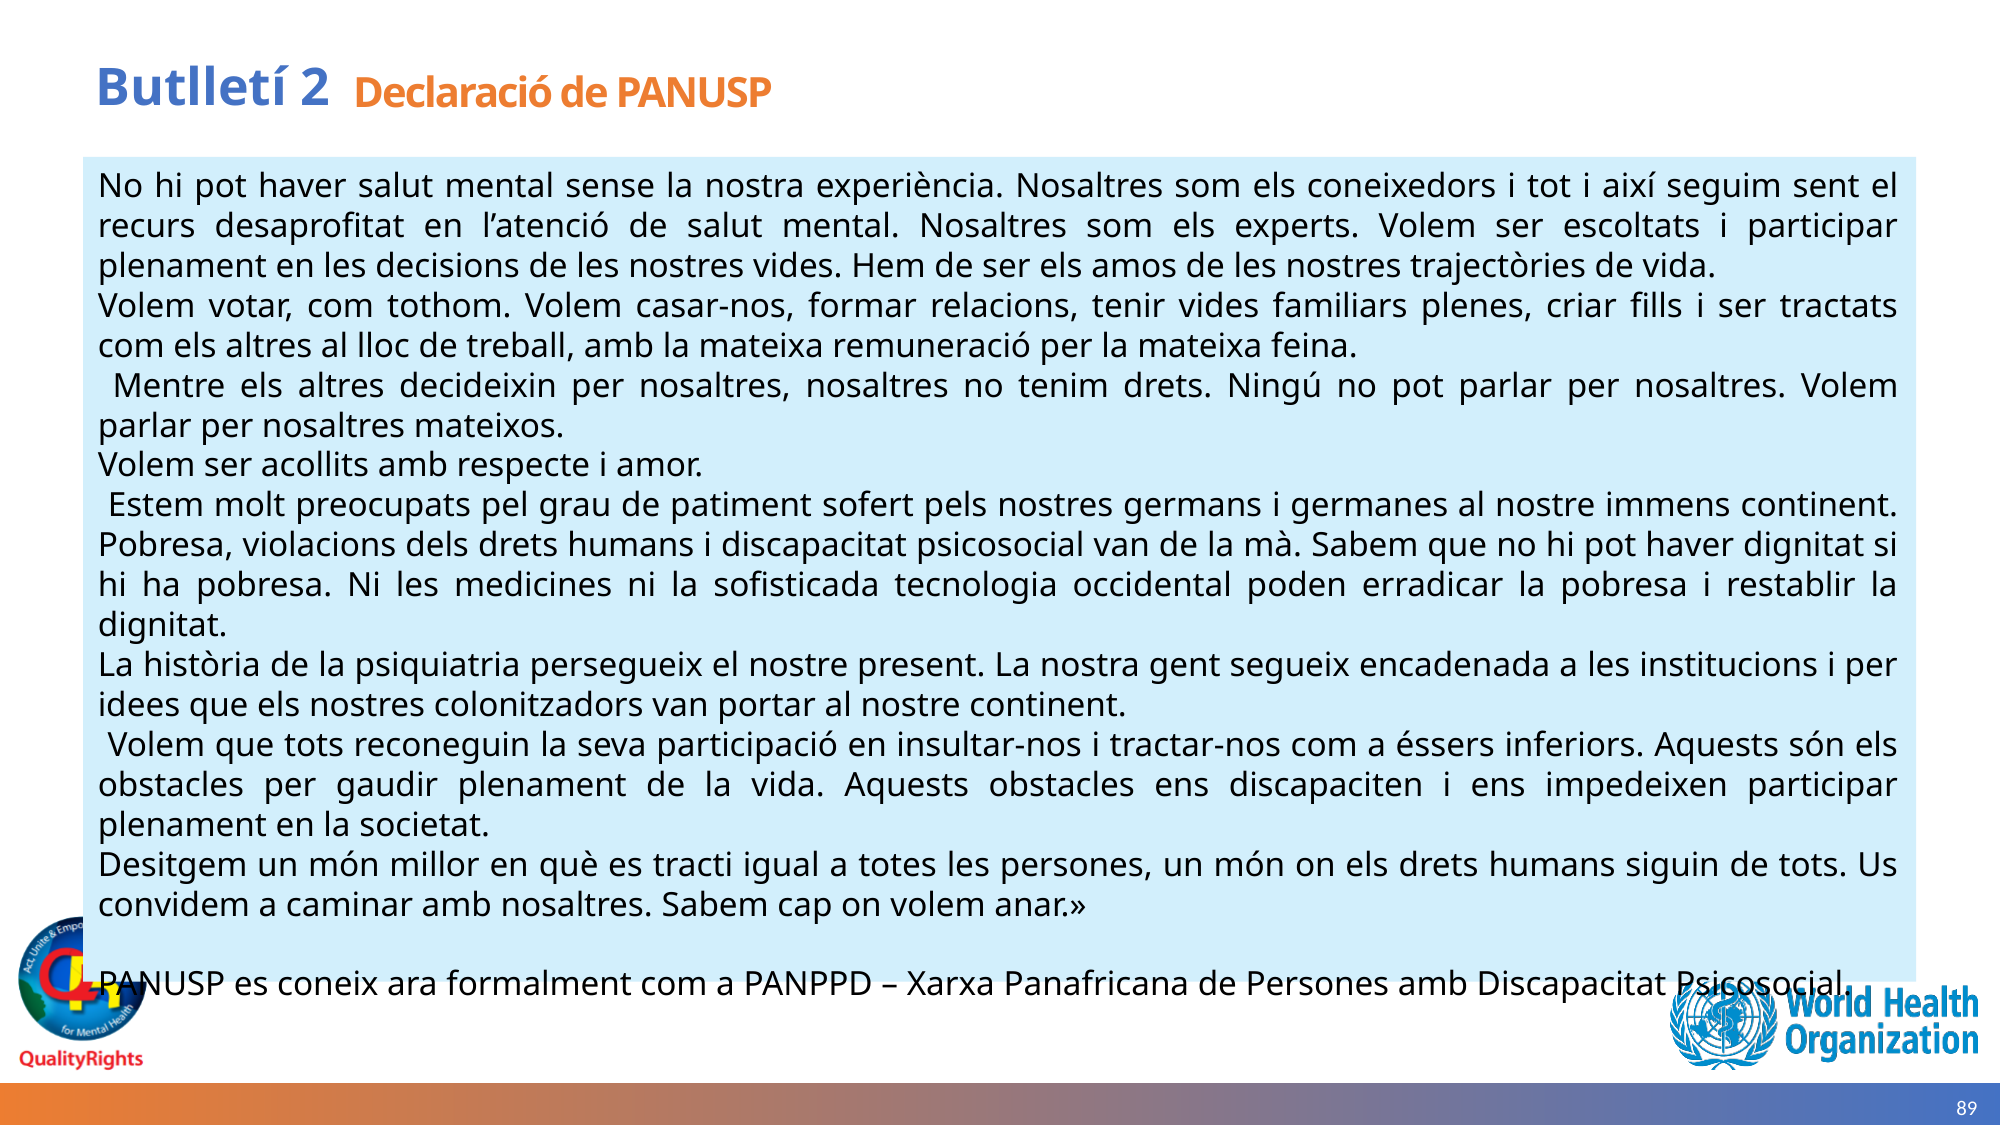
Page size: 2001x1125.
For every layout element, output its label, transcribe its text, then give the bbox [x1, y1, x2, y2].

picture [1716, 1064, 1731, 1070]
picture [1735, 1002, 1743, 1011]
picture [1691, 1030, 1700, 1041]
picture [1696, 994, 1708, 1025]
picture [1703, 1003, 1712, 1016]
picture [1685, 982, 1702, 1003]
picture [1682, 1004, 1749, 1060]
picture [0, 899, 162, 1083]
picture [1701, 982, 1720, 994]
picture [1741, 982, 1765, 1047]
picture [1738, 1022, 1743, 1031]
picture [1703, 1018, 1711, 1030]
picture [1689, 992, 1701, 1025]
list Declaració de PANUSP [353, 60, 1892, 116]
picture [1706, 1037, 1722, 1046]
picture [1711, 1030, 1721, 1038]
title Butlletí 2 [80, 53, 1688, 125]
picture [1670, 982, 1690, 1010]
picture [1701, 1042, 1722, 1054]
picture [1732, 969, 1978, 1070]
picture [1958, 1000, 1962, 1012]
picture [1730, 982, 1747, 994]
picture [1670, 1031, 1715, 1070]
picture [1725, 1041, 1747, 1054]
picture [1724, 988, 1732, 999]
picture [1711, 992, 1721, 1005]
list No hi pot haver salut mental sense la nostra experiència. Nosaltres som els coneixedors i tot i així seguim sent el recurs desaprofitat en l’atenció de salut mental. Nosaltres som els experts. Volem ser escoltats i participar plenament en les decisions de les nostres vides. Hem de ser els amos de les nostres trajectòries de vida. Volem votar, com tothom. Volem casar-nos, formar relacions, tenir vides familiars plenes, criar fills i ser tractats com els altres al lloc de treball, amb la mateixa remuneració per la mateixa feina. Mentre els altres decideixin per nosaltres, nosaltres no tenim drets. Ningú no pot parlar per nosaltres. Volem parlar per nosaltres mateixos. Volem ser acollits amb respecte i amor. Estem molt preocupats pel grau de patiment sofert pels nostres germans i germanes al nostre immens continent. Pobresa, violacions dels drets humans i discapacitat psicosocial van de la mà. Sabem que no hi pot haver dignitat si hi ha pobresa. Ni les medicines ni la sofisticada tecnologia occidental poden erradicar la pobresa i restablir la dignitat. La història de la psiquiatria persegueix el nostre present. La nostra gent segueix encadenada a les institucions i per idees que els nostres colonitzadors van portar al nostre continent. Volem que tots reconeguin la seva participació en insultar-nos i tractar-nos com a éssers inferiors. Aquests són els obstacles per gaudir plenament de la vida. Aquests obstacles ens discapaciten i ens impedeixen participar plenament en la societat. Desitgem un món millor en què es tracti igual a totes les persones, un món on els drets humans siguin de tots. Us convidem a caminar amb nosaltres. Sabem cap on volem anar.» PANUSP es coneix ara formalment com a PANPPD – Xarxa Panafricana de Persones amb Discapacitat Psicosocial. [83, 156, 1917, 982]
